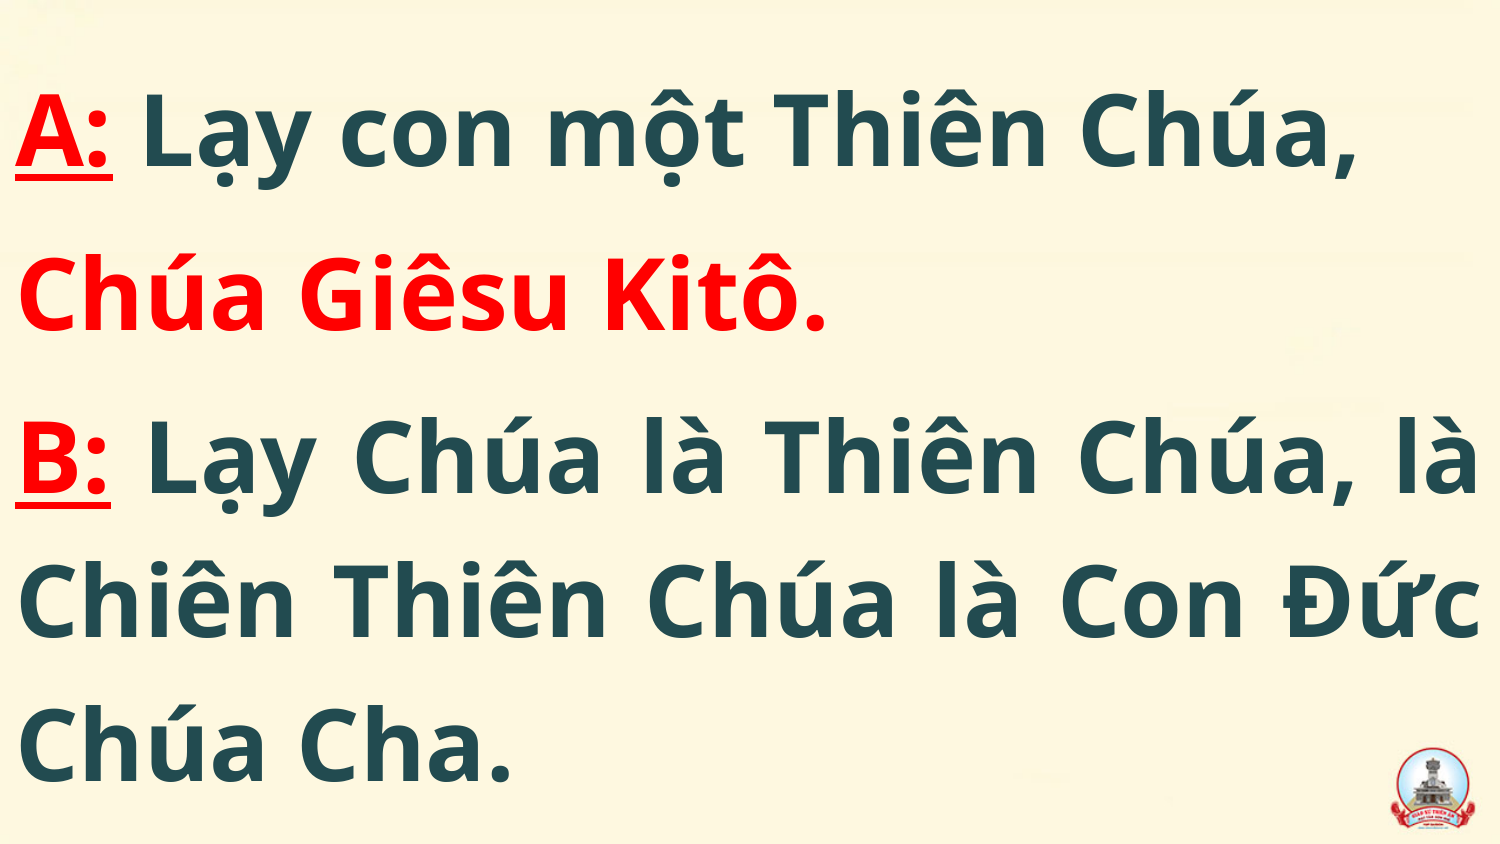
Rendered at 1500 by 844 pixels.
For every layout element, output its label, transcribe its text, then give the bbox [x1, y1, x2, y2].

list A: Lạy con một Thiên Chúa, Chúa Giêsu Kitô. B: Lạy Chúa là Thiên Chúa, là Chiên Thiên Chúa là Con Đức Chúa Cha. [0, 0, 1500, 844]
